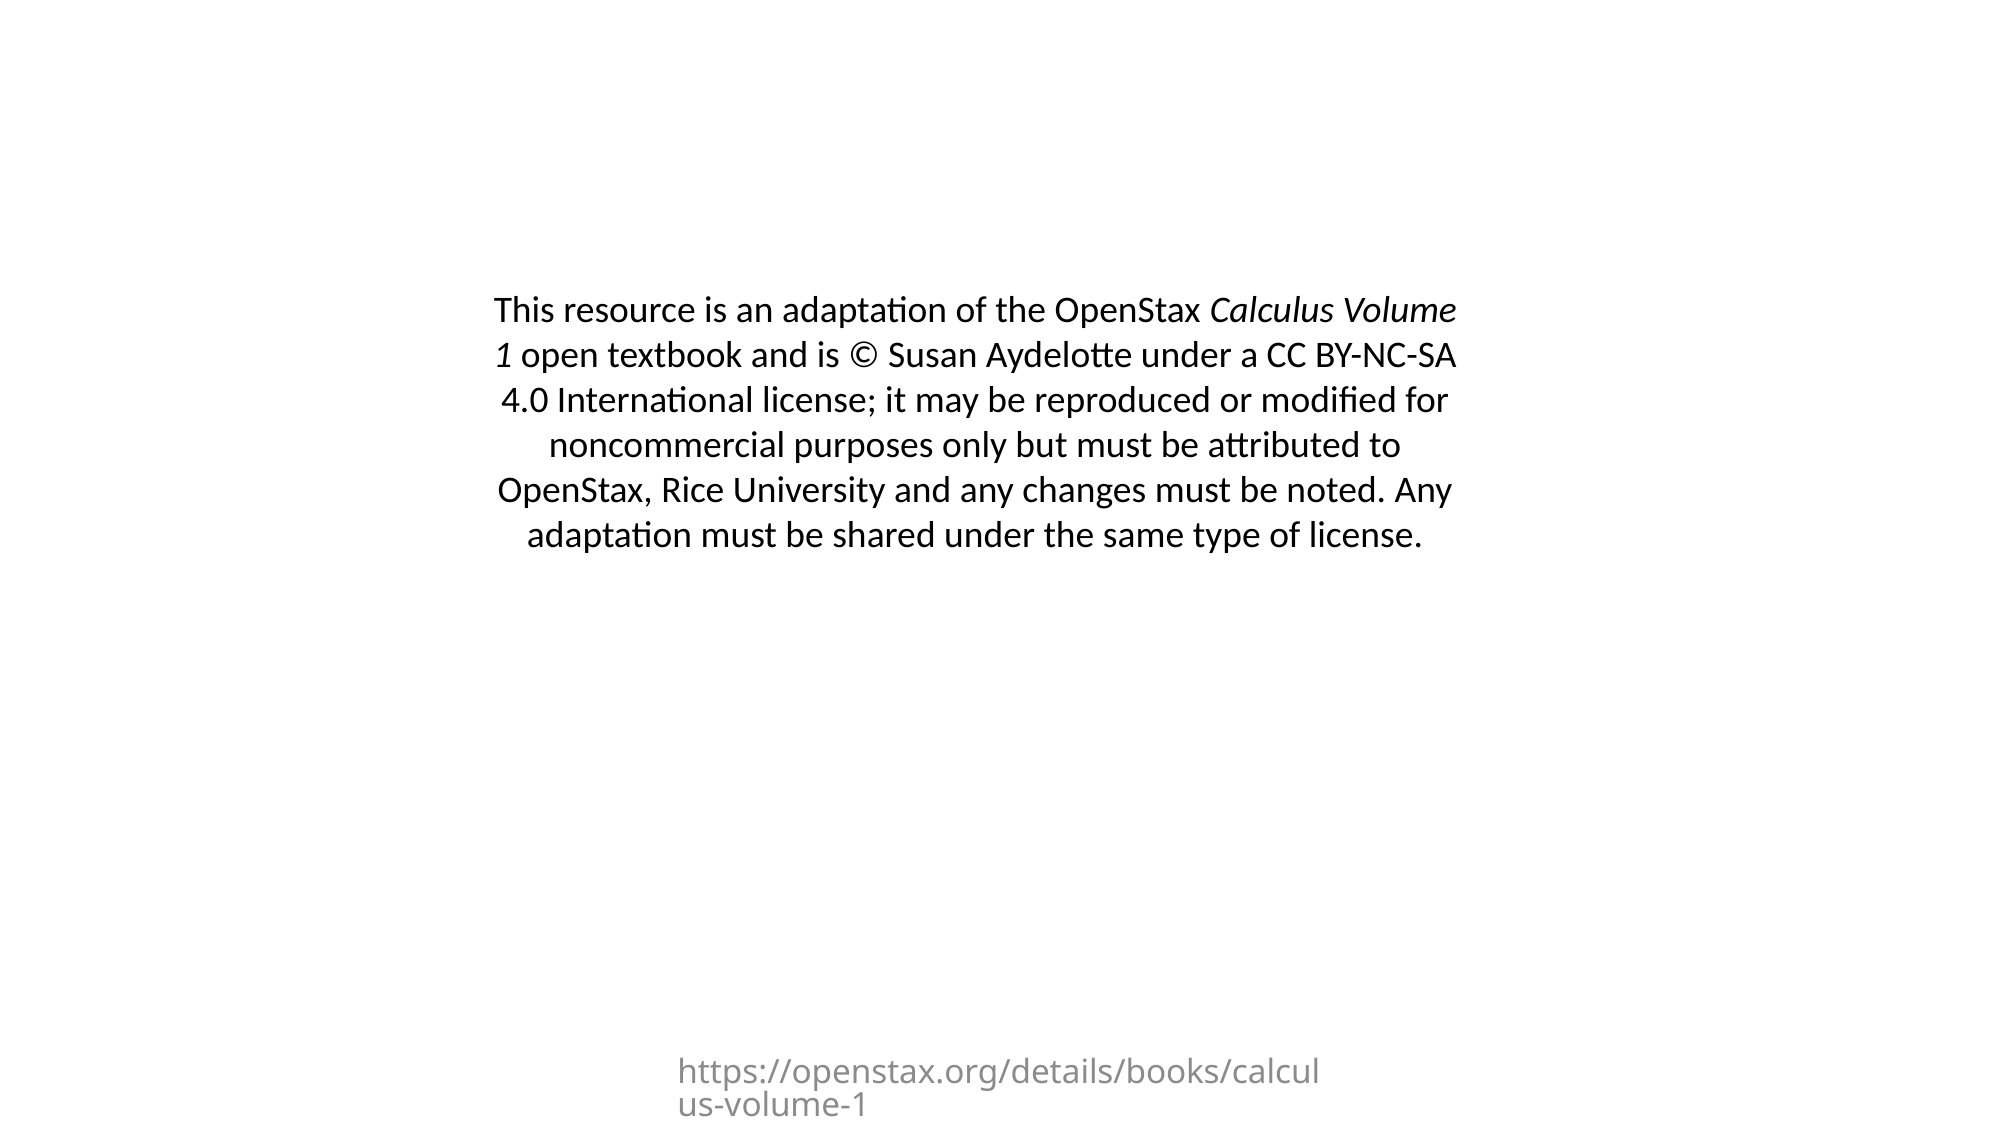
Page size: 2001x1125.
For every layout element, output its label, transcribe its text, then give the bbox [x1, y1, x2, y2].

footer https://openstax.org/details/books/calculus-volume-1 [662, 1042, 1338, 1103]
text_box This resource is an adaptation of the OpenStax Calculus Volume 1 open textbook and is © Susan Aydelotte under a CC BY-NC-SA 4.0 International license; it may be reproduced or modified for noncommercial purposes only but must be attributed to OpenStax, Rice University and any changes must be noted. Any adaptation must be shared under the same type of license. [475, 277, 1476, 563]
